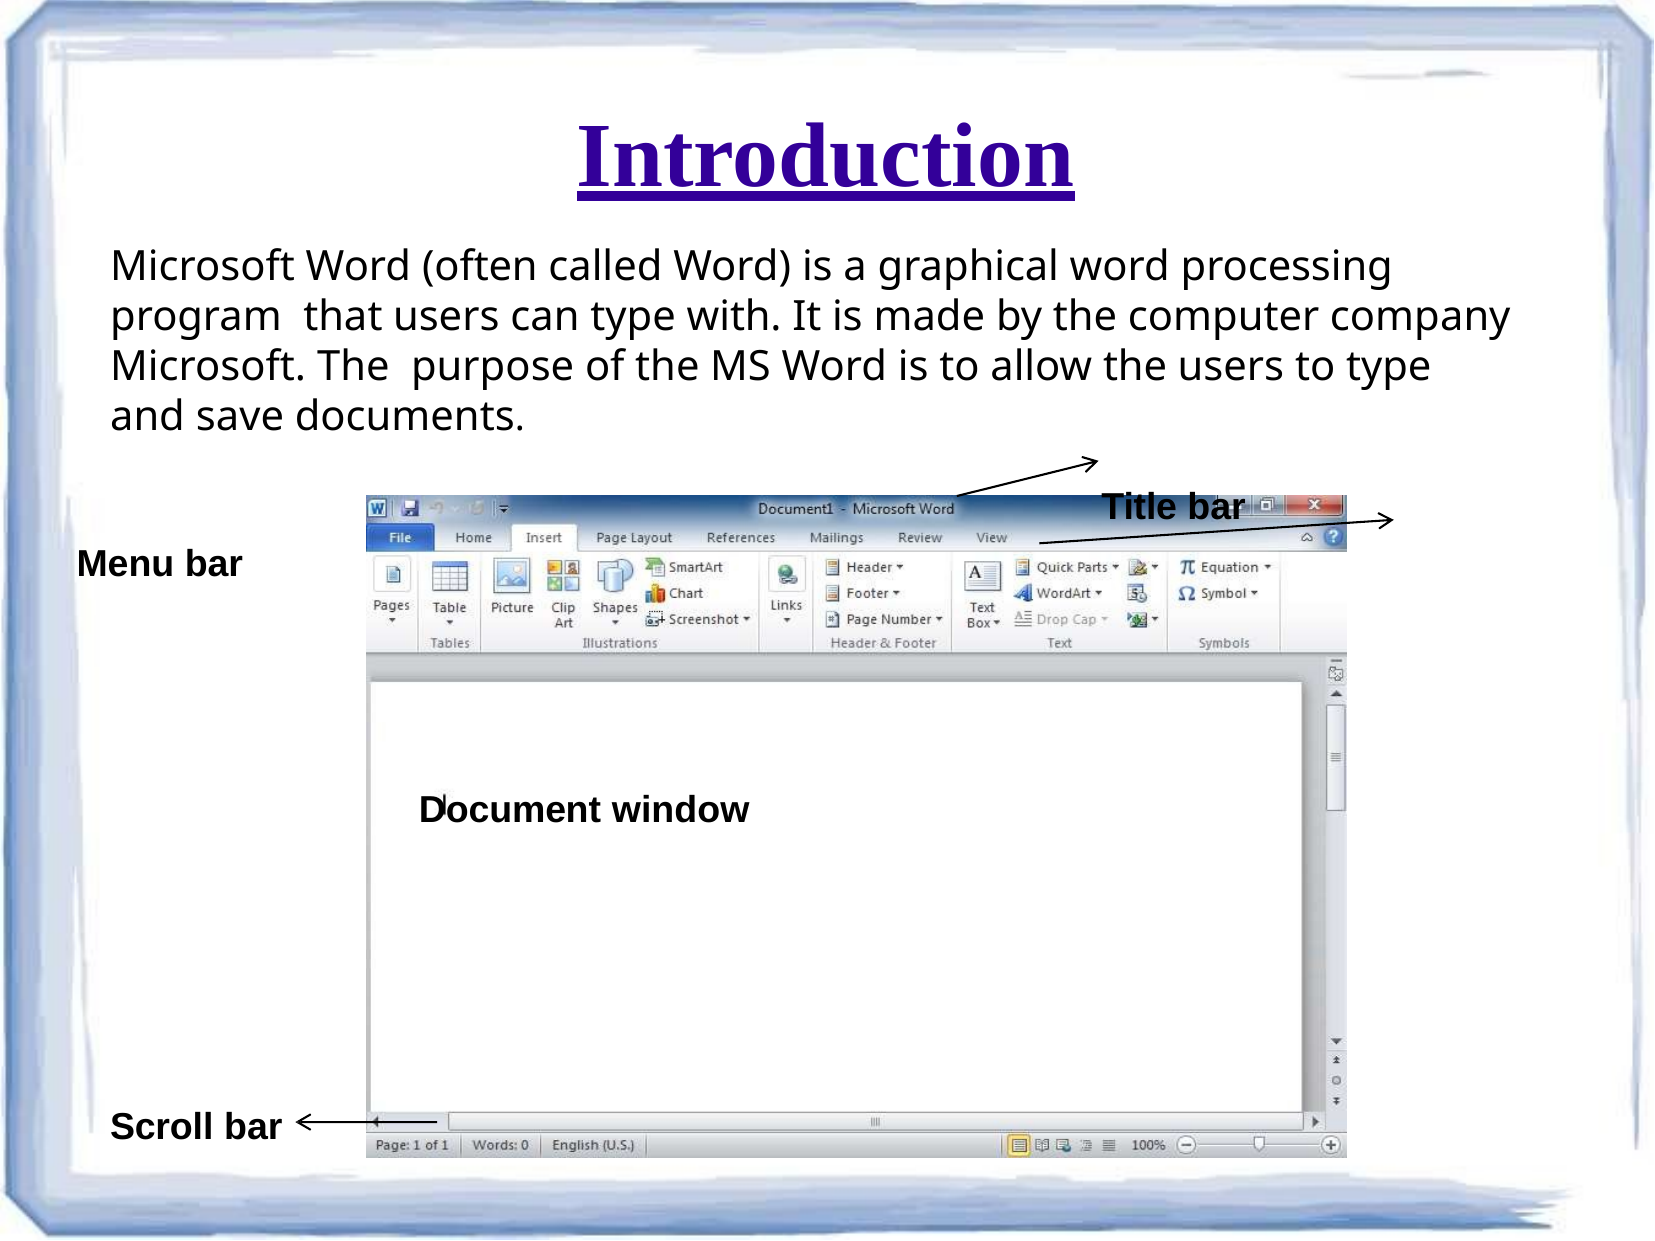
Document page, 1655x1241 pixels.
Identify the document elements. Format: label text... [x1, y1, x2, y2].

text_box Scroll bar [108, 1099, 286, 1147]
picture [0, 0, 1654, 1240]
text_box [295, 495, 1347, 1158]
list Microsoft Word (often called Word) is a graphical word processing program that users can type with. It is made by the computer company Microsoft. The purpose of the MS Word is to allow the users to type and save documents. Title bar Menu bar [76, 236, 1578, 944]
title Introduction [574, 92, 1079, 236]
